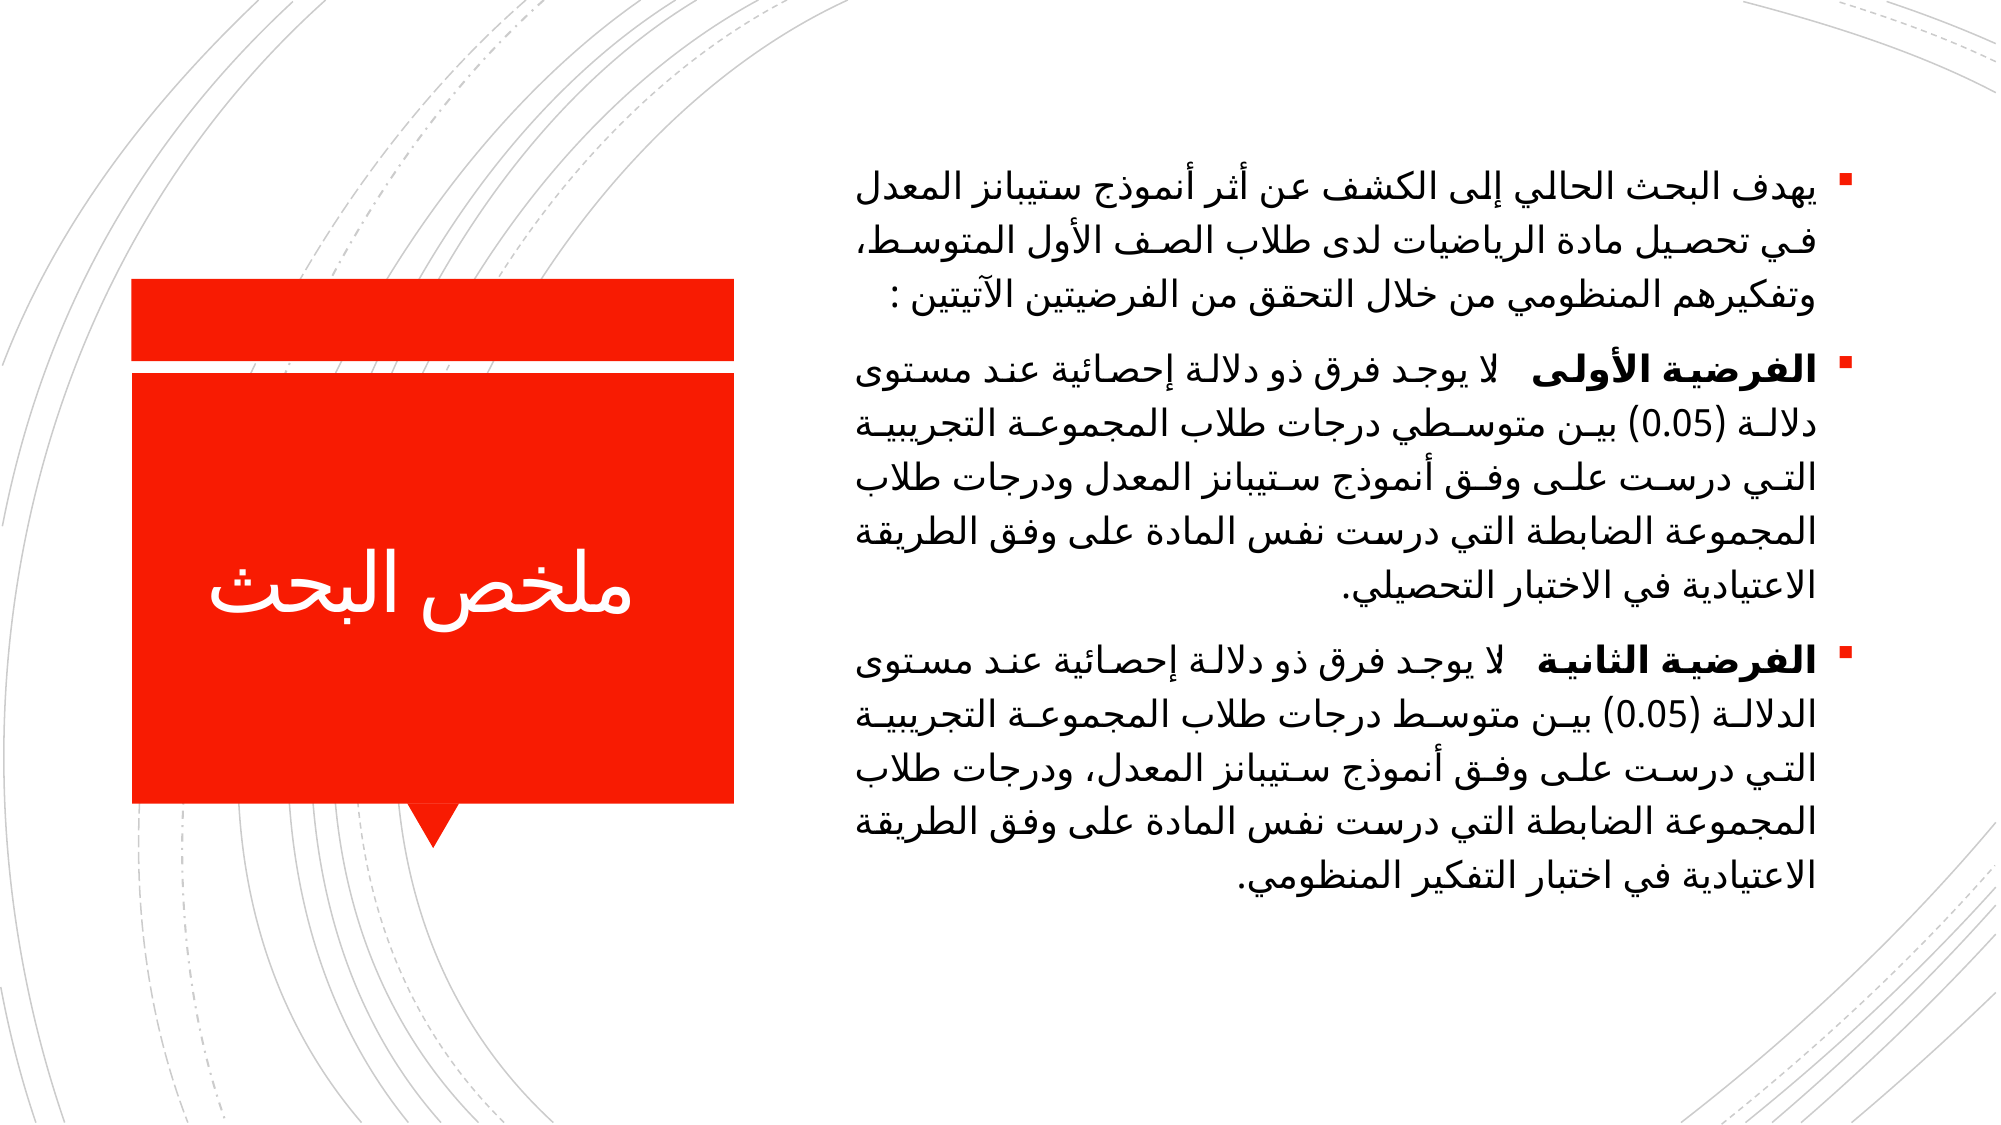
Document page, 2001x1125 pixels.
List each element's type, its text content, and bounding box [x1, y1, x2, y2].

title ملخص البحث [145, 385, 720, 789]
list يهدف البحث الحالي إلى الكشف عن أثر أنموذج ستيبانز المعدل في تحصيل مادة الرياضيات لدى طلاب الصف الأول المتوسط، وتفكيرهم المنظومي من خلال التحقق من الفرضيتين الآتيتين : الفرضية الأولى : لا يوجد فرق ذو دلالة إحصائية عند مستوى دلالة (0.05) بين متوسطي درجات طلاب المجموعة التجريبية التي درست على وفق أنموذج ستيبانز المعدل ودرجات طلاب المجموعة الضابطة التي درست نفس المادة على وفق الطريقة الاعتيادية في الاختبار التحصيلي. الفرضية الثانية : لا يوجد فرق ذو دلالة إحصائية عند مستوى الدلالة (0.05) بين متوسط درجات طلاب المجموعة التجريبية التي درست على وفق أنموذج ستيبانز المعدل، ودرجات طلاب المجموعة الضابطة التي درست نفس المادة على وفق الطريقة الاعتيادية في اختبار التفكير المنظومي. [839, 131, 1871, 993]
